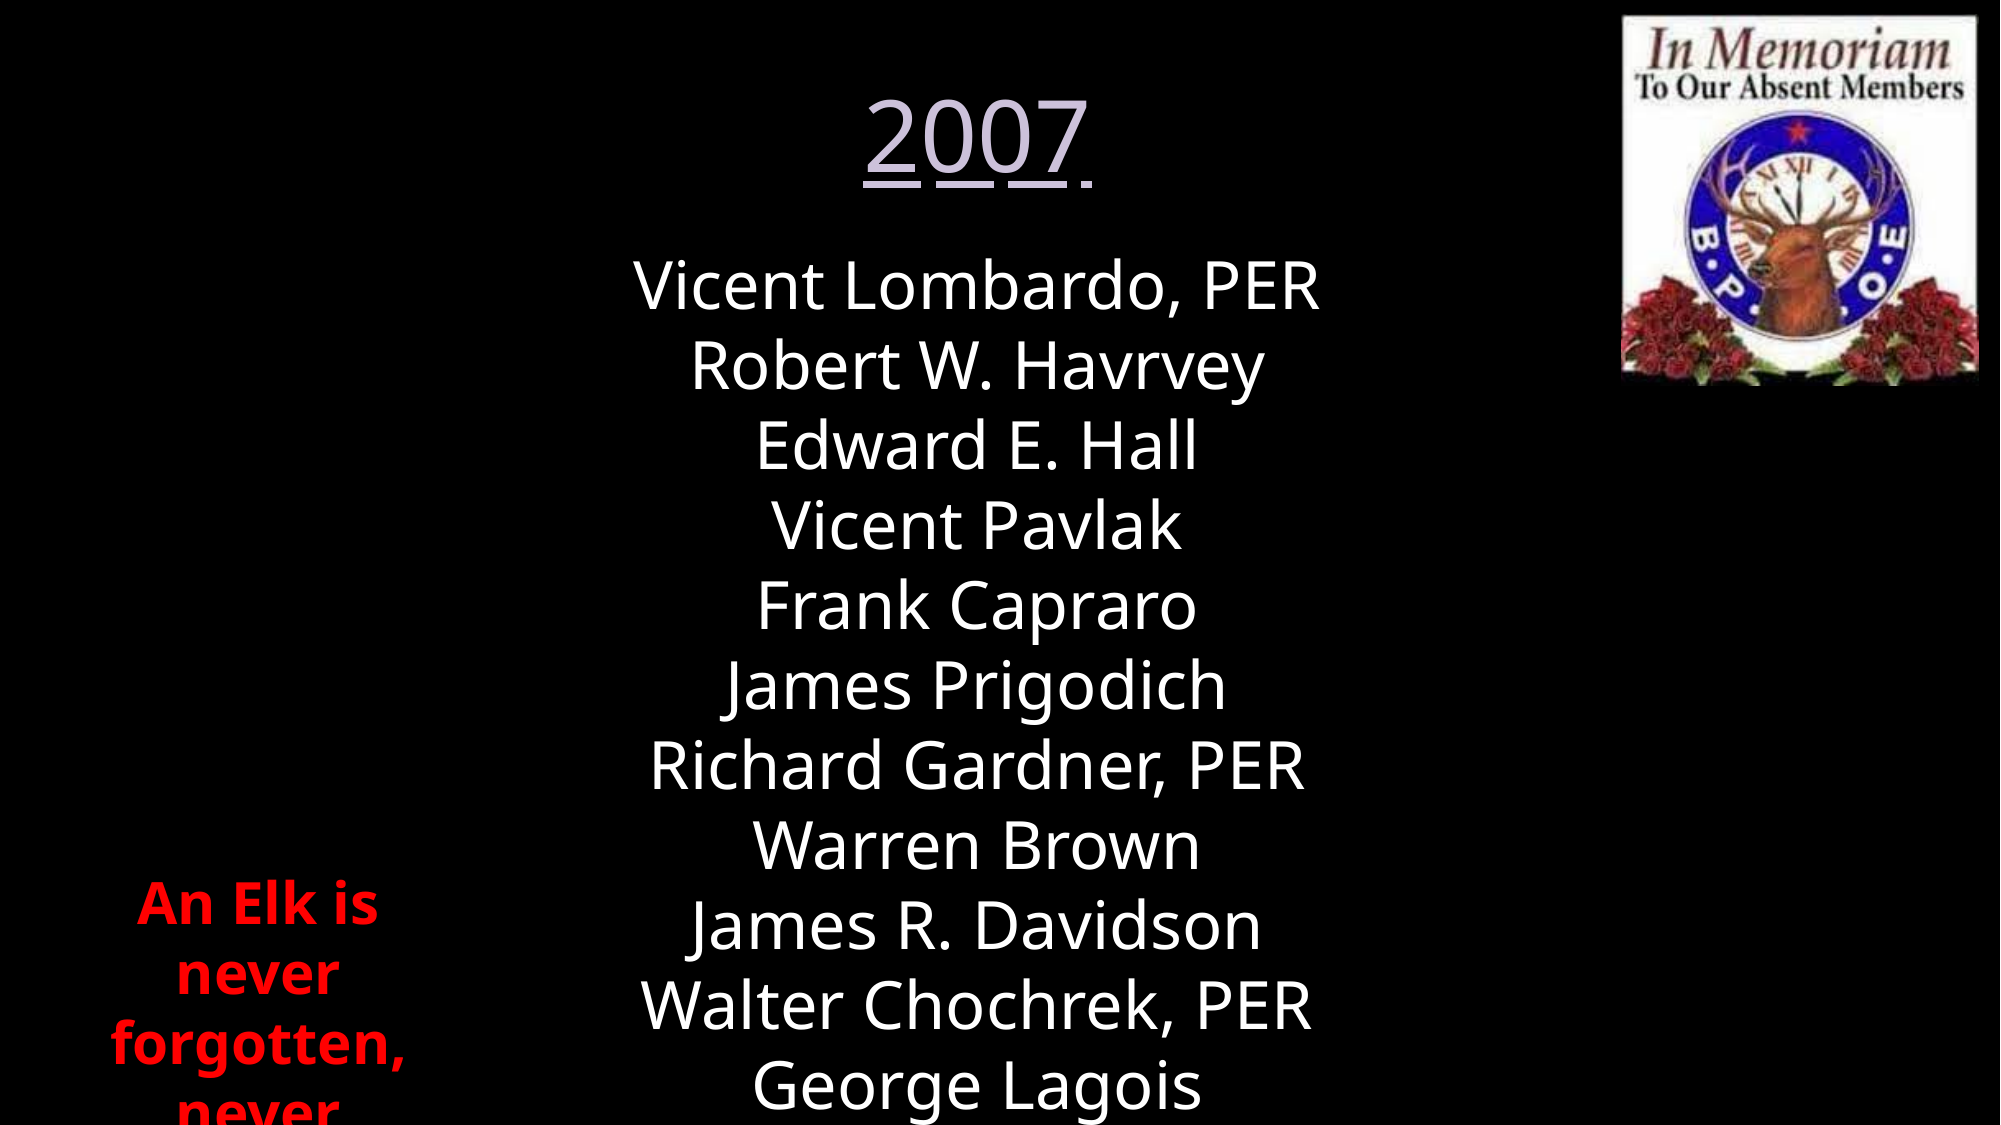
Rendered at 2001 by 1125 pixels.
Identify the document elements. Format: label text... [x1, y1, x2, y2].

picture [1620, 14, 1980, 386]
text_box An Elk is never forgotten, never forsaken [35, 859, 483, 1125]
text_box 2007 Vicent Lombardo, PER Robert W. Havrvey Edward E. Hall Vicent Pavlak Frank Capraro James Prigodich Richard Gardner, PER Warren Brown James R. Davidson Walter Chochrek, PER George Lagois [19, 65, 1936, 1125]
